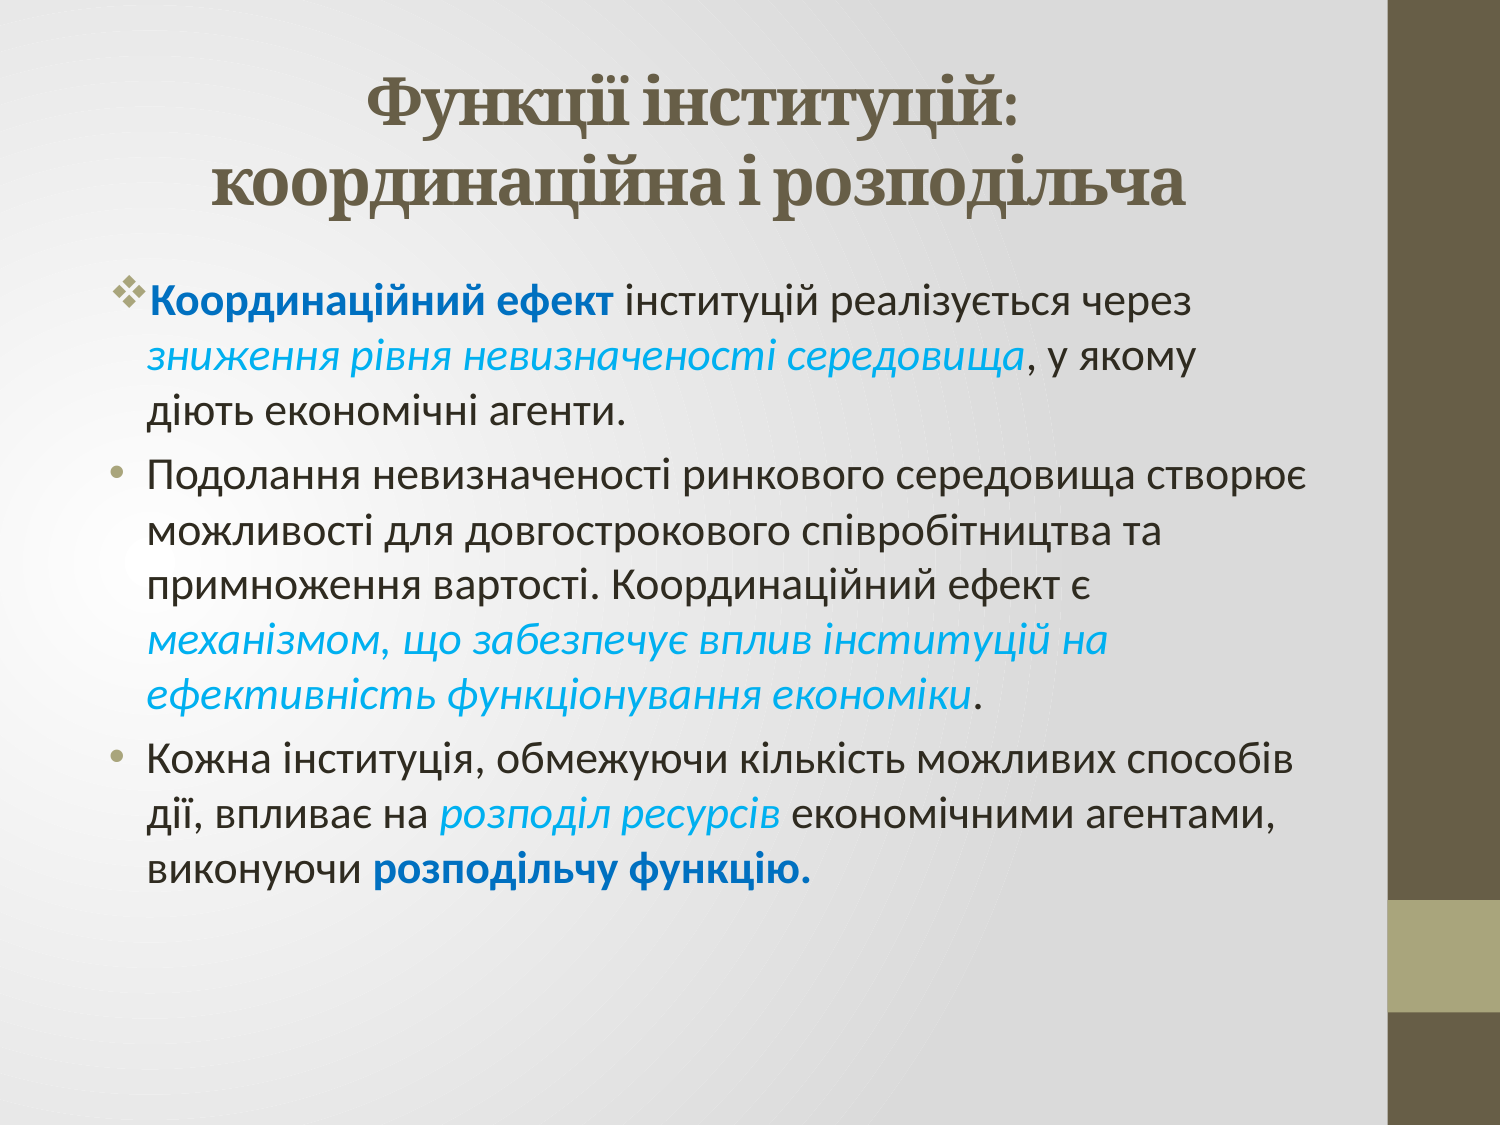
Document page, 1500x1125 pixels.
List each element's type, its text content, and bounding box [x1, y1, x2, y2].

title Функції інституцій: координаційна і розподільча [75, 45, 1325, 233]
list Координаційний ефект інституцій реалізується через зниження рівня невизначеності середовища, у якому діють економічні агенти. Подолання невизначеності ринкового середовища створює можливості для довгострокового співробітництва та примноження вартості. Координаційний ефект є механізмом, що забезпечує вплив інституцій на ефективність функціонування економіки. Кожна інституція, обмежуючи кількість можливих способів дії, впливає на розподіл ресурсів економічними агентами, виконуючи розподільчу функцію. [75, 262, 1325, 1050]
